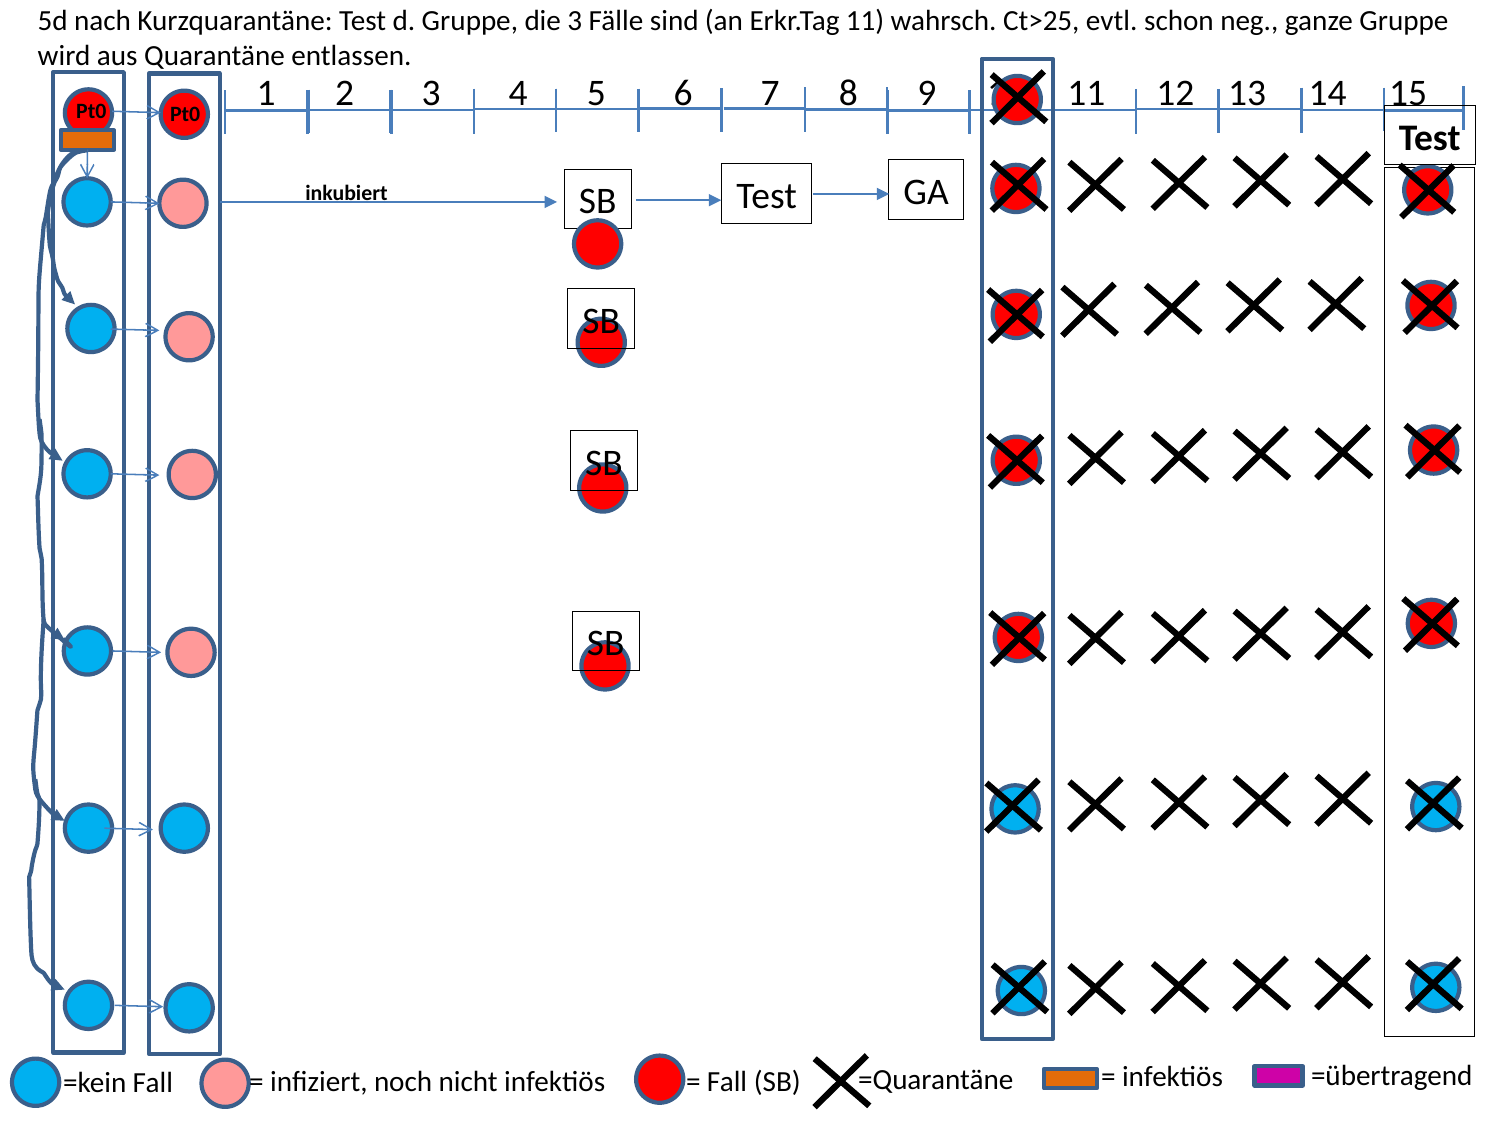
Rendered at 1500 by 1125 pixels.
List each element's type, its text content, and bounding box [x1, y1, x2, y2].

text_box [579, 671, 631, 692]
text_box 5d nach Kurzquarantäne: Test d. Gruppe, die 3 Fälle sind (an Erkr.Tag 11) wahrsch. Ct>25, evtl. schon neg., ganze Gruppe wird aus Quarantäne entlassen. [22, 0, 1465, 79]
text_box Test [1384, 141, 1476, 165]
text_box [577, 491, 629, 514]
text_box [1068, 772, 1372, 831]
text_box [991, 71, 1047, 124]
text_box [1068, 606, 1372, 665]
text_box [52, 71, 125, 1047]
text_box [1057, 60, 1483, 135]
text_box [35, 418, 47, 630]
text_box inkubiert [290, 171, 403, 201]
text_box SB [564, 169, 632, 229]
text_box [1062, 277, 1365, 336]
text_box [1068, 152, 1372, 211]
text_box [571, 218, 624, 270]
text_box [1384, 167, 1475, 1037]
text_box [1399, 164, 1462, 1012]
text_box Test [721, 163, 812, 224]
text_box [981, 58, 1053, 1040]
text_box SB [570, 430, 638, 491]
text_box [35, 196, 47, 453]
text_box SB [567, 288, 635, 349]
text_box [11, 1048, 1490, 1108]
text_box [224, 60, 978, 135]
text_box [27, 778, 47, 982]
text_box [1068, 956, 1372, 1015]
text_box [576, 349, 627, 368]
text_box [148, 73, 220, 1047]
text_box SB [572, 611, 640, 671]
text_box [31, 618, 47, 811]
text_box GA [888, 159, 964, 220]
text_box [1068, 426, 1372, 485]
